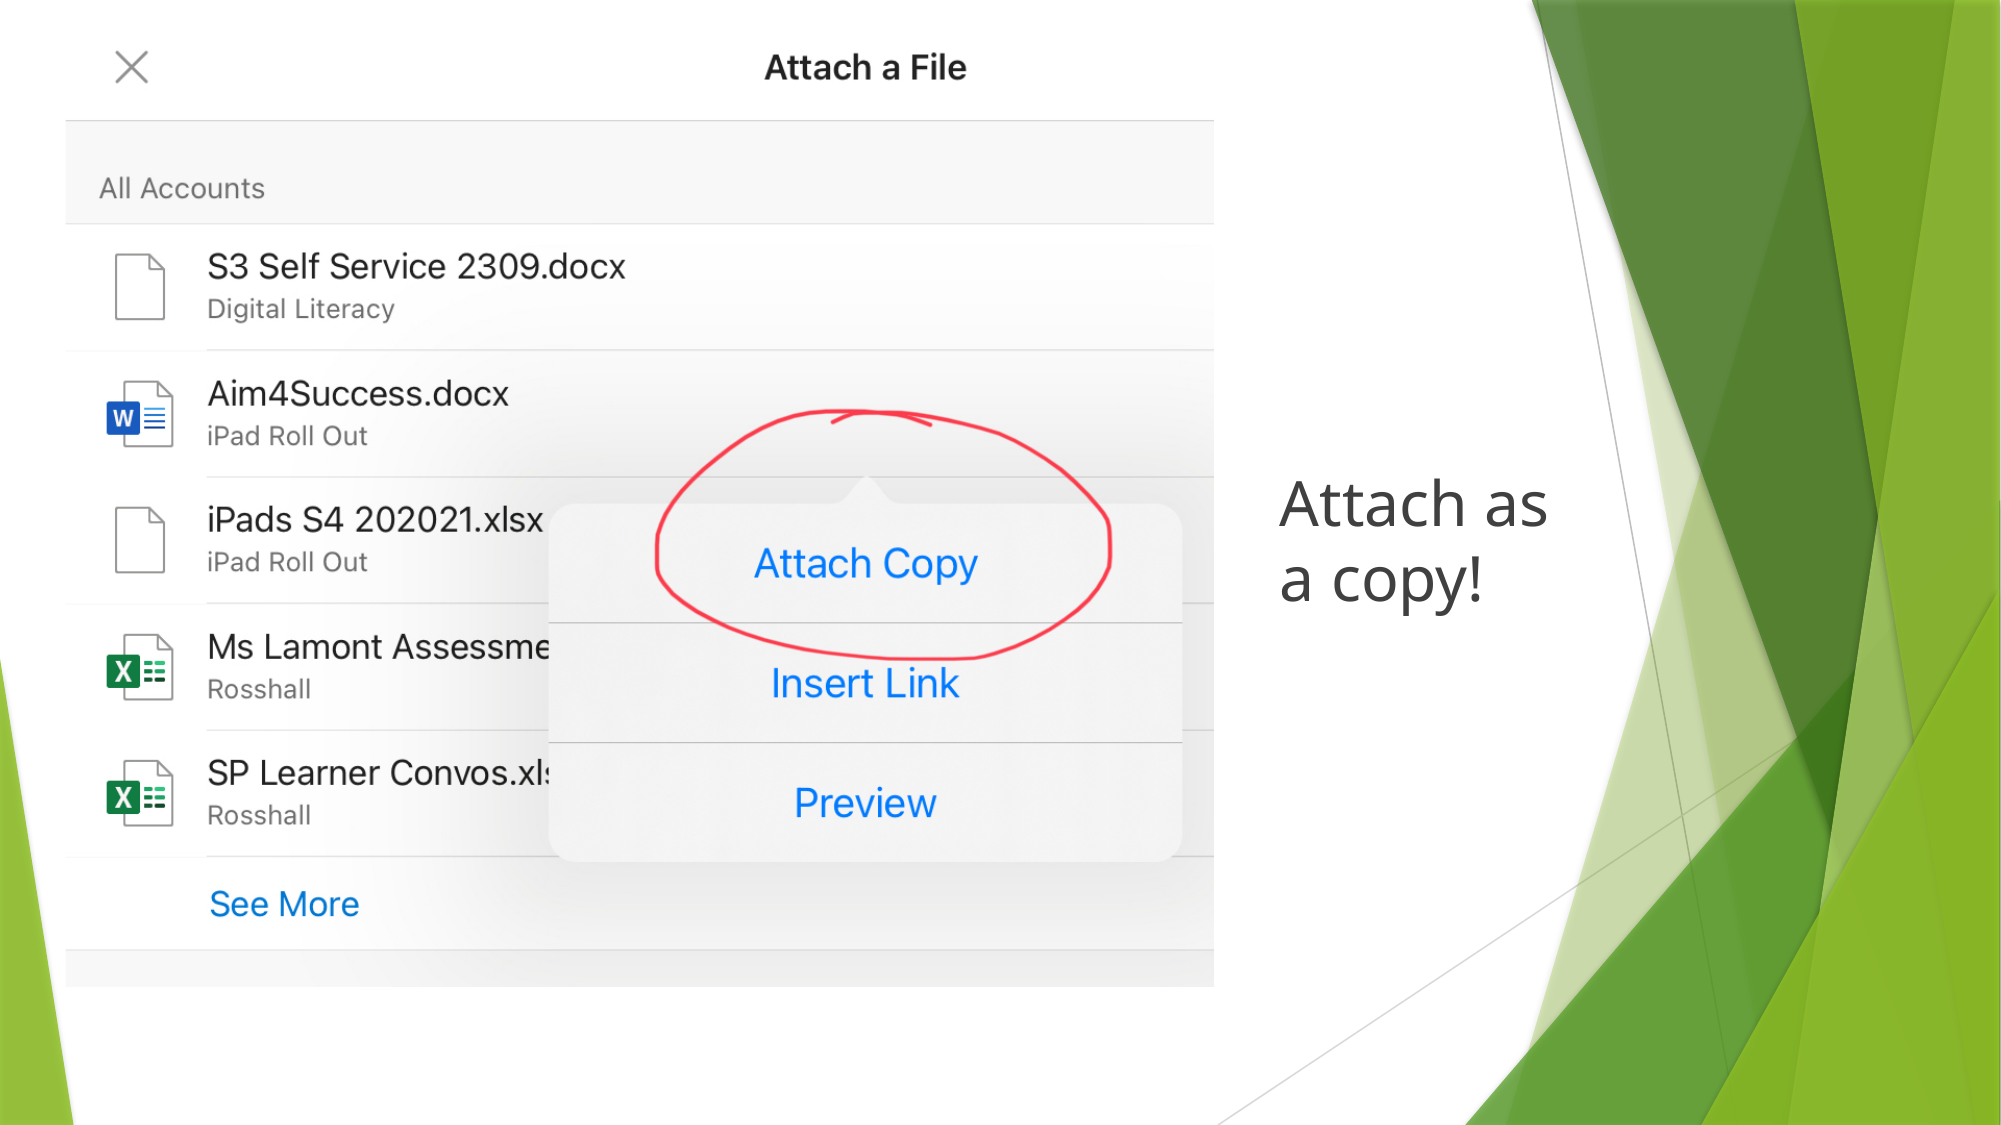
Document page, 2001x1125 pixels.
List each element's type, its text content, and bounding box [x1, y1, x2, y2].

picture [65, 15, 1215, 988]
text_box Attach as a copy! [1265, 456, 1581, 1094]
